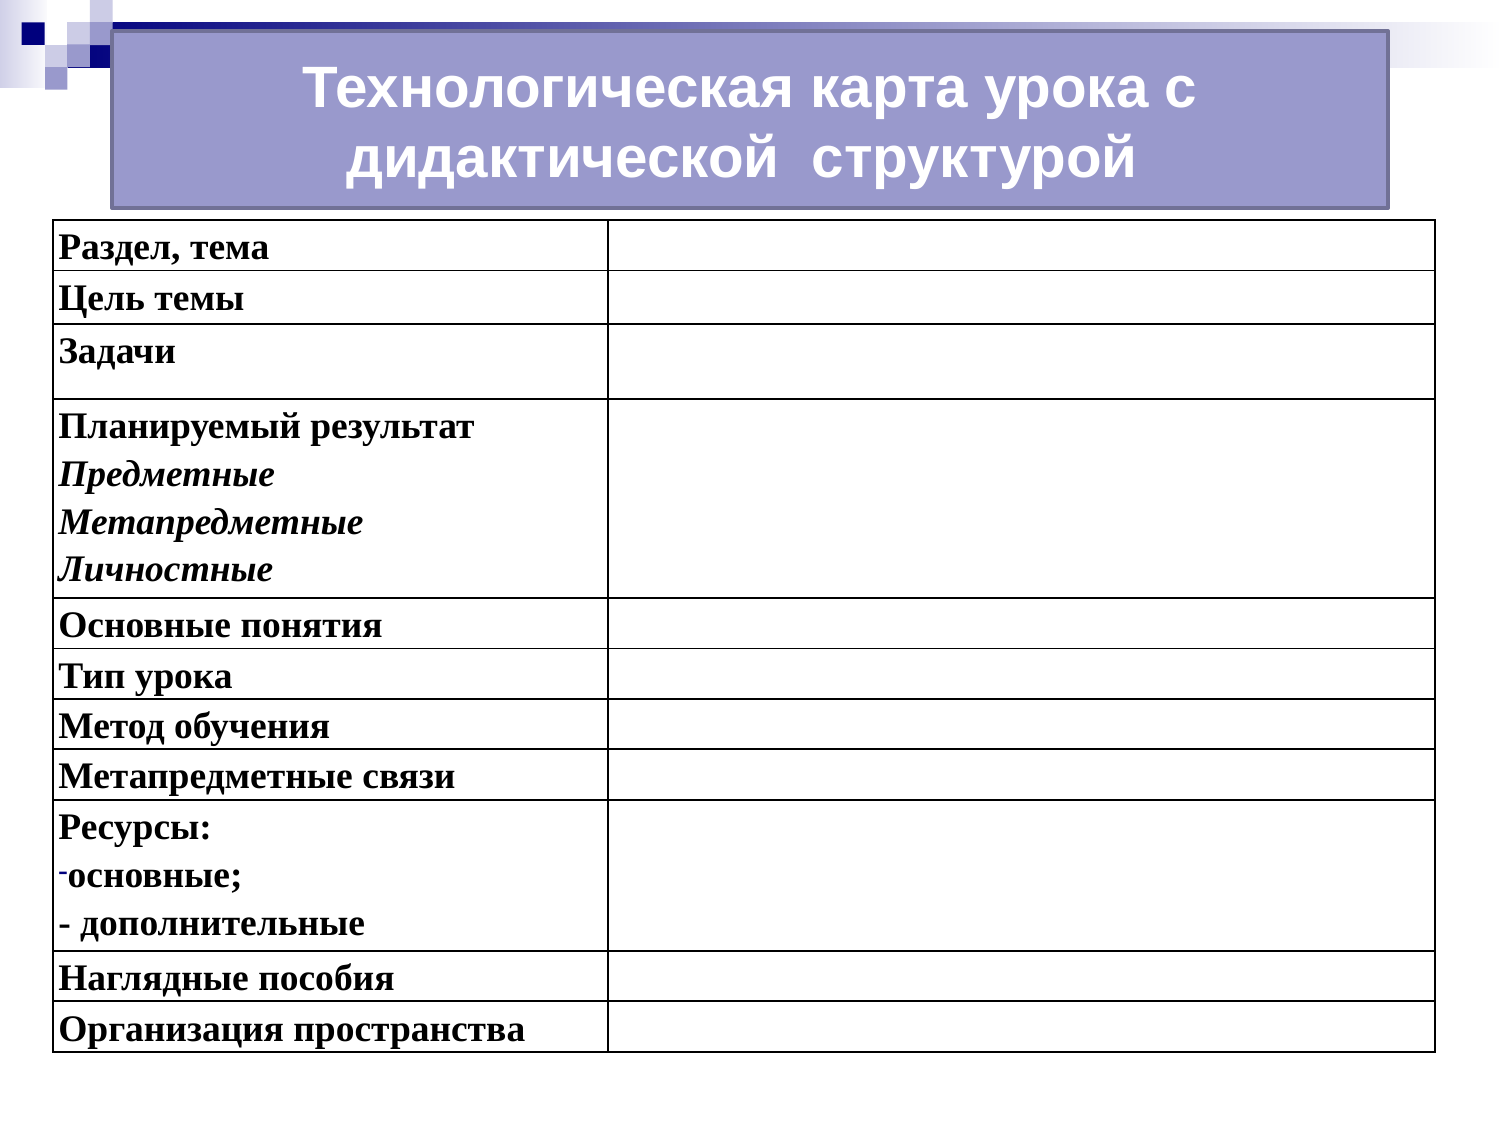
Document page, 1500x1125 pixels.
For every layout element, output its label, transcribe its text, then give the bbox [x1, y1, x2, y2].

table_cell [609, 271, 1434, 323]
table_cell [609, 649, 1434, 698]
table_cell [609, 700, 1434, 748]
table_cell Цель темы [54, 271, 607, 323]
table_cell [609, 750, 1434, 799]
table_header Раздел, тема [54, 221, 607, 270]
table_cell Основные понятия [54, 599, 607, 648]
table_cell [609, 1002, 1434, 1051]
table_cell [609, 952, 1434, 1000]
table_cell Метод обучения [54, 700, 607, 748]
table_cell Задачи [54, 325, 607, 398]
text_box Технологическая карта урока с дидактической структурой [110, 29, 1390, 210]
table_cell Метапредметные связи [54, 750, 607, 799]
table_cell Тип урока [54, 649, 607, 698]
table_cell [609, 400, 1434, 597]
table_cell Наглядные пособия [54, 952, 607, 1000]
table_header [609, 221, 1434, 270]
table_cell Планируемый результат Предметные Метапредметные Личностные [54, 400, 607, 597]
table_cell [609, 801, 1434, 950]
table_cell Ресурсы: основные; - дополнительные [54, 801, 607, 950]
table_cell Организация пространства [54, 1002, 607, 1051]
table_cell [609, 599, 1434, 648]
table_cell [609, 325, 1434, 398]
